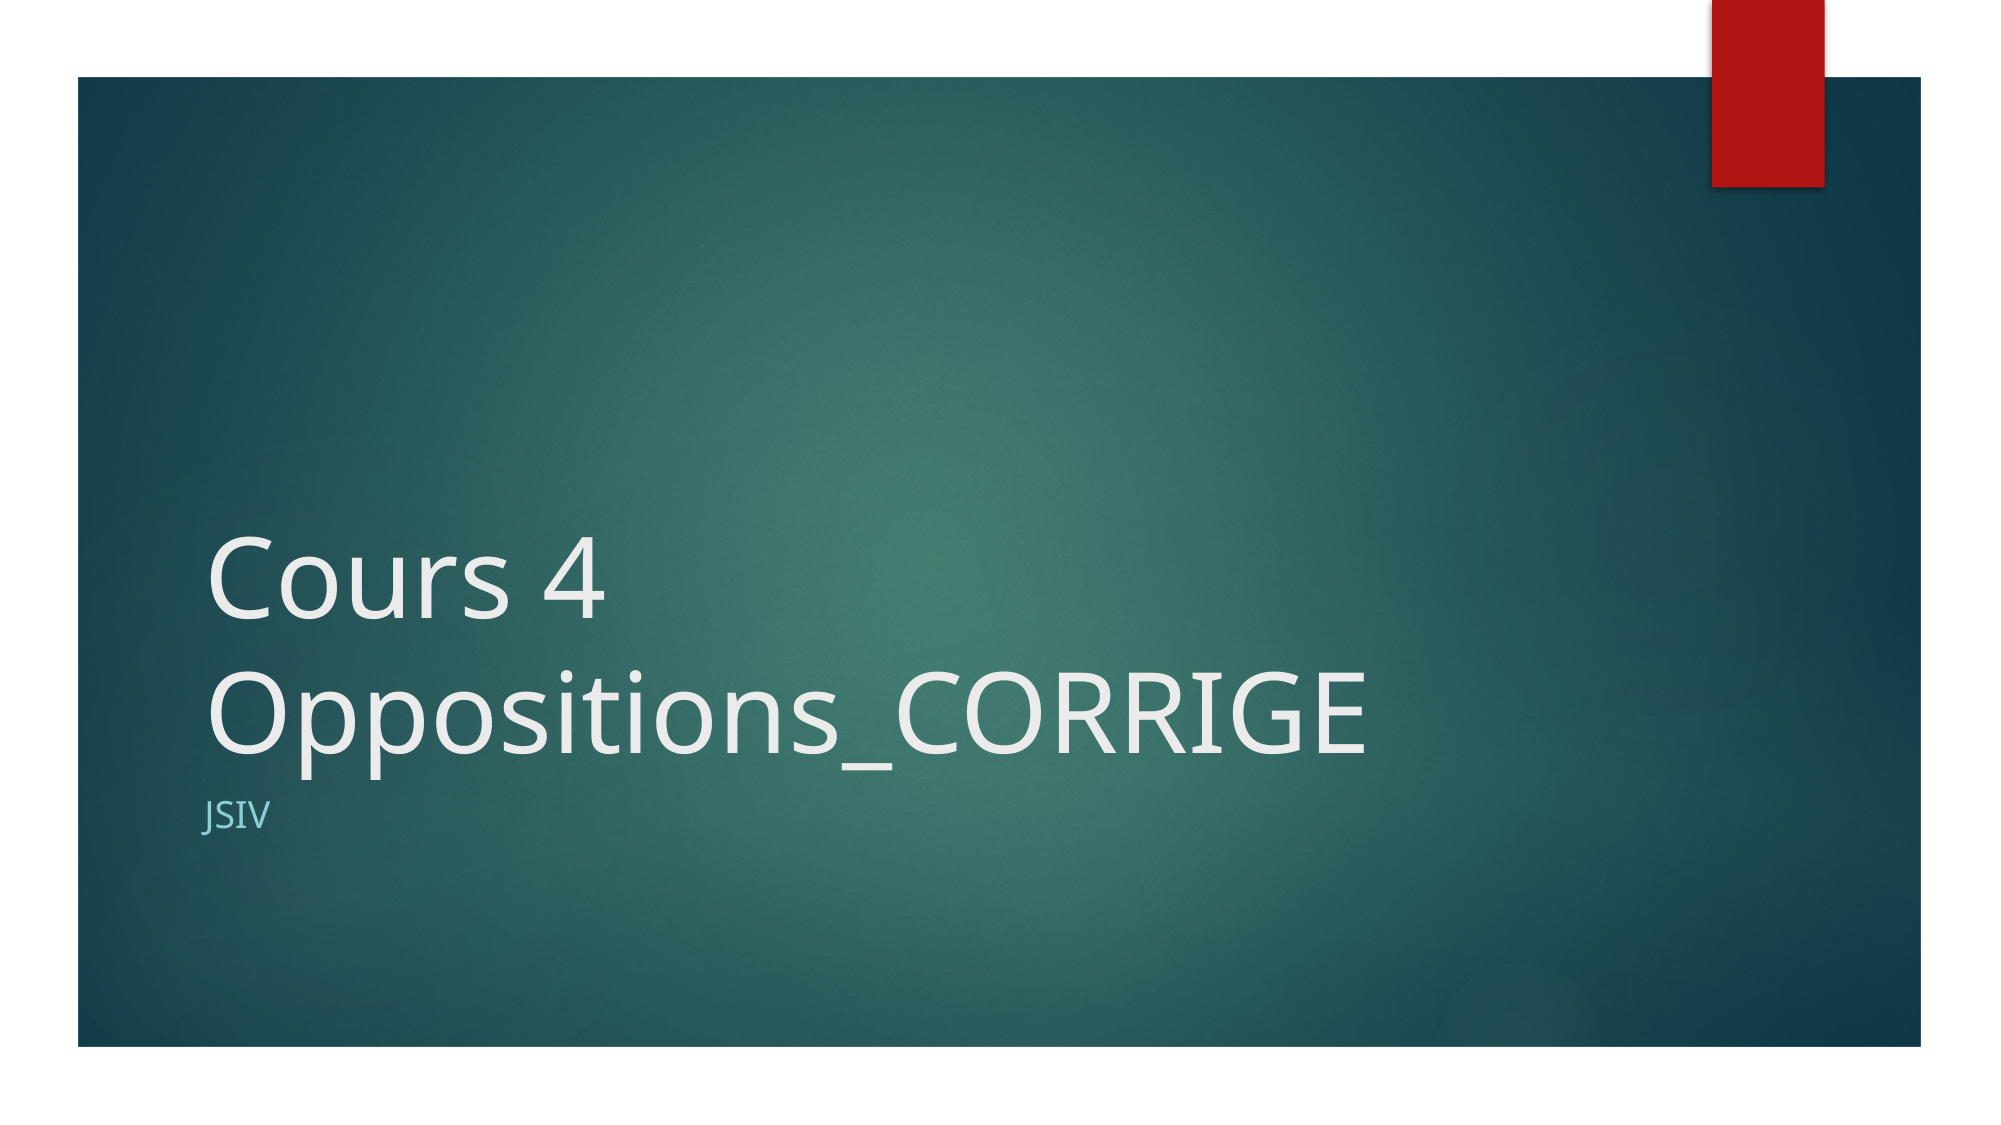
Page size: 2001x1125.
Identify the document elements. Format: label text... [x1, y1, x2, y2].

subtitle JSIV [189, 783, 1638, 925]
title Cours 4 Oppositions_CORRIGE [189, 344, 1638, 783]
